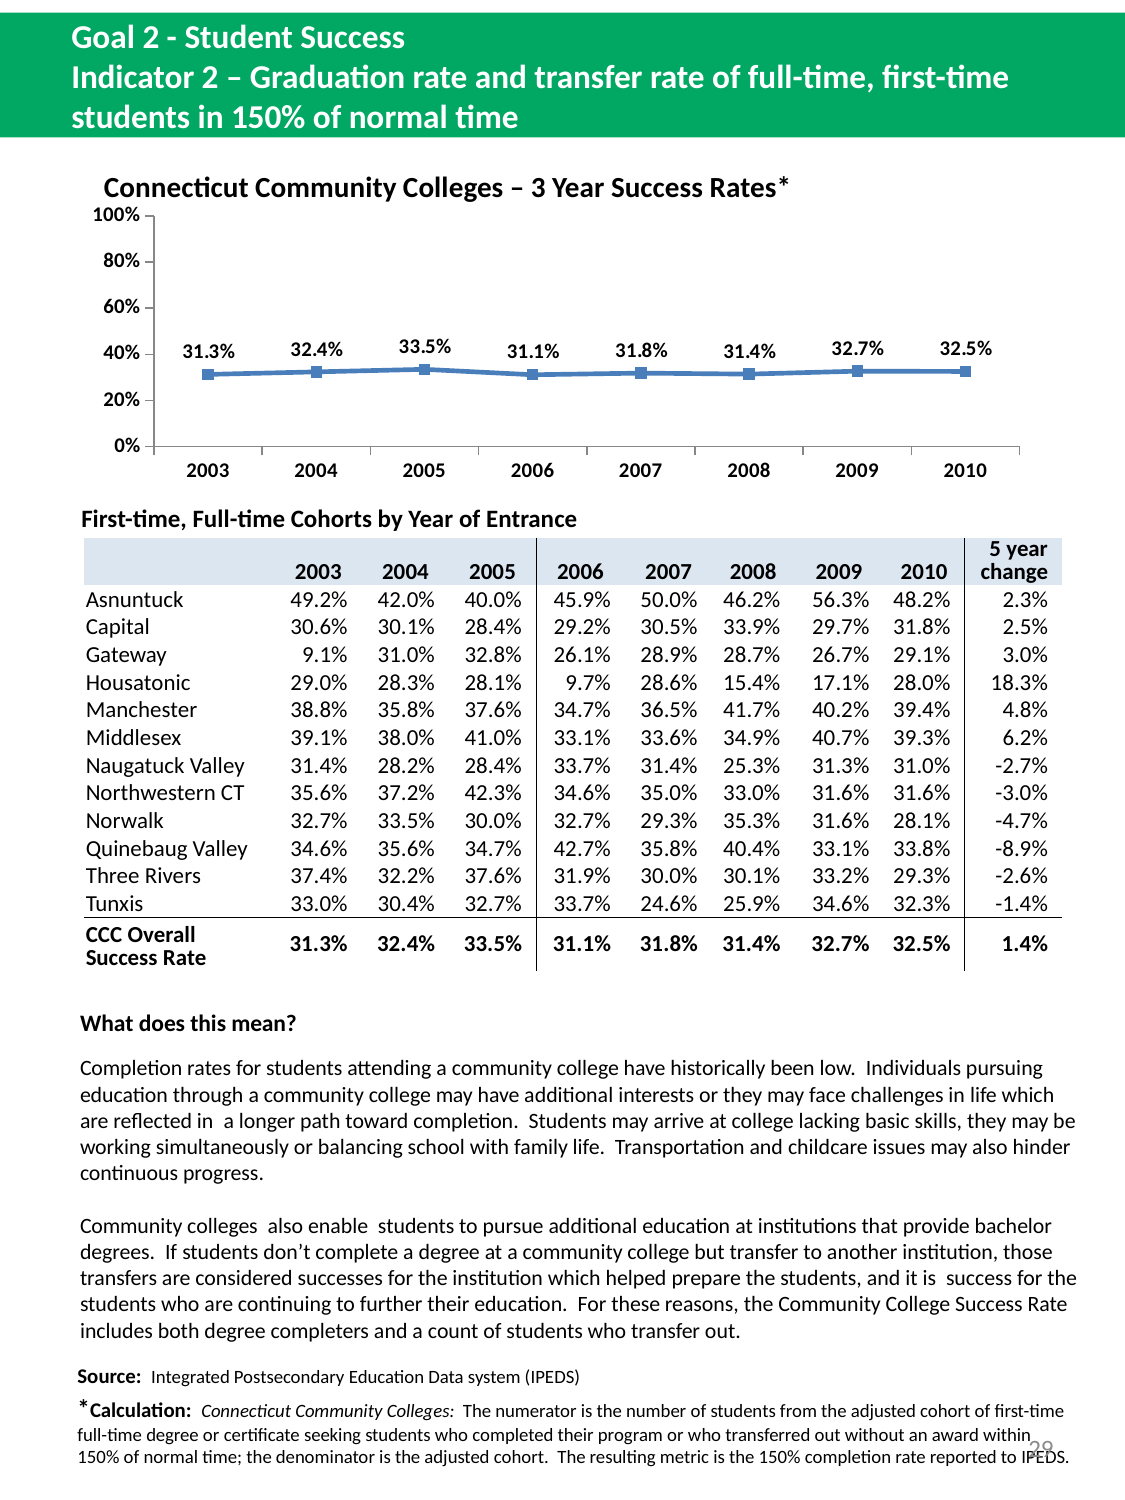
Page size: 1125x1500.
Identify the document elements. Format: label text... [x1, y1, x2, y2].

table_cell 31.6% [884, 779, 964, 807]
table_cell 29.2% [537, 613, 625, 640]
table_cell 29.7% [795, 613, 884, 640]
table_cell 46.2% [712, 585, 795, 613]
table_cell 26.1% [537, 640, 625, 668]
table_cell 49.2% [275, 585, 362, 613]
table_cell 40.7% [795, 724, 884, 751]
table_cell -2.7% [965, 751, 1062, 779]
table_cell 4.8% [965, 696, 1062, 724]
table_cell 42.7% [537, 834, 625, 862]
table_cell 31.8% [884, 613, 964, 640]
table_cell -1.4% [965, 890, 1062, 917]
table_cell 33.9% [712, 613, 795, 640]
table_cell 31.8% [625, 918, 712, 971]
table_cell 30.4% [362, 890, 449, 917]
table_cell 24.6% [625, 890, 712, 917]
table_cell 30.0% [625, 862, 712, 890]
table_cell 9.1% [275, 640, 362, 668]
table_cell 48.2% [884, 585, 964, 613]
table_cell Northwestern CT [84, 779, 275, 807]
table_cell 30.1% [362, 613, 449, 640]
table_cell 28.0% [884, 668, 964, 696]
table_cell 31.9% [537, 862, 625, 890]
table_cell 35.6% [362, 834, 449, 862]
table_cell 33.5% [362, 807, 449, 834]
table_cell Naugatuck Valley [84, 751, 275, 779]
table_cell 33.5% [449, 918, 536, 971]
table_cell 32.4% [362, 918, 449, 971]
table_cell Quinebaug Valley [84, 834, 275, 862]
table_cell 35.3% [712, 807, 795, 834]
table_cell -4.7% [965, 807, 1062, 834]
table_cell 33.0% [275, 890, 362, 917]
table_cell 18.3% [965, 668, 1062, 696]
table_cell 28.4% [449, 613, 536, 640]
table_cell 2.3% [965, 585, 1062, 613]
table_cell 42.0% [362, 585, 449, 613]
table_cell Middlesex [84, 724, 275, 751]
table_cell 31.0% [362, 640, 449, 668]
table_cell 33.0% [712, 779, 795, 807]
table_header 5 year change [965, 538, 1062, 585]
table_cell 34.6% [275, 834, 362, 862]
table_cell 28.1% [449, 668, 536, 696]
chart [72, 199, 1040, 488]
table_cell 1.4% [965, 918, 1062, 971]
table_cell 29.0% [275, 668, 362, 696]
table_cell 34.7% [537, 696, 625, 724]
table_cell 6.2% [965, 724, 1062, 751]
table_cell 28.2% [362, 751, 449, 779]
table_cell Norwalk [84, 807, 275, 834]
text_box What does this mean? Completion rates for students attending a community college have historically been low. Individuals pursuing education through a community college may have additional interests or they may face challenges in life which are reflected in a longer path toward completion. Students may arrive at college lacking basic skills, they may be working simultaneously or balancing school with family life. Transportation and childcare issues may also hinder continuous progress. Community colleges also enable students to pursue additional education at institutions that provide bachelor degrees. If students don’t complete a degree at a community college but transfer to another institution, those transfers are considered successes for the institution which helped prepare the students, and it is success for the students who are continuing to further their education. For these reasons, the Community College Success Rate includes both degree completers and a count of students who transfer out. [64, 999, 1100, 1350]
table_cell 28.1% [884, 807, 964, 834]
table_header 2007 [625, 538, 712, 585]
table_header 2010 [884, 538, 964, 585]
table_cell 28.3% [362, 668, 449, 696]
table_cell 3.0% [965, 640, 1062, 668]
table_cell 31.3% [275, 918, 362, 971]
table_cell 50.0% [625, 585, 712, 613]
table_cell 33.7% [537, 751, 625, 779]
table_cell 39.1% [275, 724, 362, 751]
table_cell 35.6% [275, 779, 362, 807]
text_box [0, 10, 56, 140]
slide_number 29 [806, 1407, 1069, 1488]
text_box First-time, Full-time Cohorts by Year of Entrance [66, 487, 1017, 548]
text_box [1069, 10, 1125, 140]
table_cell 41.7% [712, 696, 795, 724]
table_cell 36.5% [625, 696, 712, 724]
table_cell 40.4% [712, 834, 795, 862]
title Goal 2 - Student Success Indicator 2 – Graduation rate and transfer rate of full-time, first-time students in 150% of normal time [56, 0, 1069, 162]
table_cell Capital [84, 613, 275, 640]
table_cell 28.7% [712, 640, 795, 668]
table_cell 28.4% [449, 751, 536, 779]
table_cell Three Rivers [84, 862, 275, 890]
table_cell 31.3% [795, 751, 884, 779]
table_cell 35.8% [625, 834, 712, 862]
table_cell 15.4% [712, 668, 795, 696]
table_cell 38.0% [362, 724, 449, 751]
table_cell 30.1% [712, 862, 795, 890]
table_cell 34.9% [712, 724, 795, 751]
table_cell -8.9% [965, 834, 1062, 862]
table_cell 34.6% [795, 890, 884, 917]
table_cell 35.0% [625, 779, 712, 807]
table_cell 33.1% [795, 834, 884, 862]
table_cell 31.4% [712, 918, 795, 971]
table_cell 32.5% [884, 918, 964, 971]
table_cell Asnuntuck [84, 585, 275, 613]
table_cell 29.3% [884, 862, 964, 890]
table_cell 32.7% [275, 807, 362, 834]
table_cell 37.6% [449, 696, 536, 724]
table_cell CCC Overall Success Rate [84, 918, 275, 971]
table_cell 35.8% [362, 696, 449, 724]
table_cell 9.7% [537, 668, 625, 696]
table_cell 38.8% [275, 696, 362, 724]
table_cell 37.6% [449, 862, 536, 890]
table_cell 37.4% [275, 862, 362, 890]
table_cell 28.9% [625, 640, 712, 668]
table_cell 56.3% [795, 585, 884, 613]
table_header 2003 [275, 538, 362, 585]
table_header 2005 [449, 538, 536, 585]
table_cell 31.1% [537, 918, 625, 971]
table_cell 26.7% [795, 640, 884, 668]
table_cell 34.6% [537, 779, 625, 807]
list Source: Integrated Postsecondary Education Data system (IPEDS) *Calculation: Connecticut Community Colleges: The numerator is the number of students from the adjusted cohort of first-time full-time degree or certificate seeking students who completed their program or who transferred out without an award within 150% of normal time; the denominator is the adjusted cohort. The resulting metric is the 150% completion rate reported to IPEDS. [62, 1310, 1085, 1475]
table_cell 2.5% [965, 613, 1062, 640]
table_cell 17.1% [795, 668, 884, 696]
table_cell Housatonic [84, 668, 275, 696]
table_cell 31.0% [884, 751, 964, 779]
table_cell 31.6% [795, 779, 884, 807]
table_cell 32.7% [449, 890, 536, 917]
table_cell 37.2% [362, 779, 449, 807]
table_cell 30.6% [275, 613, 362, 640]
table_cell Tunxis [84, 890, 275, 917]
table_cell 32.3% [884, 890, 964, 917]
table_cell -2.6% [965, 862, 1062, 890]
table_cell 32.7% [537, 807, 625, 834]
table_cell 25.9% [712, 890, 795, 917]
table_cell 42.3% [449, 779, 536, 807]
table_cell 34.7% [449, 834, 536, 862]
table_cell 32.7% [795, 918, 884, 971]
table_cell 30.5% [625, 613, 712, 640]
table_header 2004 [362, 538, 449, 585]
table_cell 29.1% [884, 640, 964, 668]
table_cell 32.2% [362, 862, 449, 890]
table_cell 33.6% [625, 724, 712, 751]
table_cell 39.3% [884, 724, 964, 751]
table_cell 32.8% [449, 640, 536, 668]
table_header 2008 [712, 538, 795, 585]
table_cell Gateway [84, 640, 275, 668]
table_cell 33.7% [537, 890, 625, 917]
table_cell -3.0% [965, 779, 1062, 807]
table_cell 41.0% [449, 724, 536, 751]
table_cell 28.6% [625, 668, 712, 696]
table_cell 31.4% [625, 751, 712, 779]
text_box Connecticut Community Colleges – 3 Year Success Rates* [88, 150, 1039, 199]
table_cell 31.4% [275, 751, 362, 779]
table_cell 33.1% [537, 724, 625, 751]
table_cell 25.3% [712, 751, 795, 779]
table_cell 33.8% [884, 834, 964, 862]
table_header 2006 [537, 538, 625, 585]
table_header 2009 [795, 538, 884, 585]
table_cell Manchester [84, 696, 275, 724]
table_cell 33.2% [795, 862, 884, 890]
table_cell 45.9% [537, 585, 625, 613]
table_cell 29.3% [625, 807, 712, 834]
table_cell 31.6% [795, 807, 884, 834]
table_header [84, 538, 275, 585]
table_cell 39.4% [884, 696, 964, 724]
table_cell 40.0% [449, 585, 536, 613]
table_cell 30.0% [449, 807, 536, 834]
table_cell 40.2% [795, 696, 884, 724]
